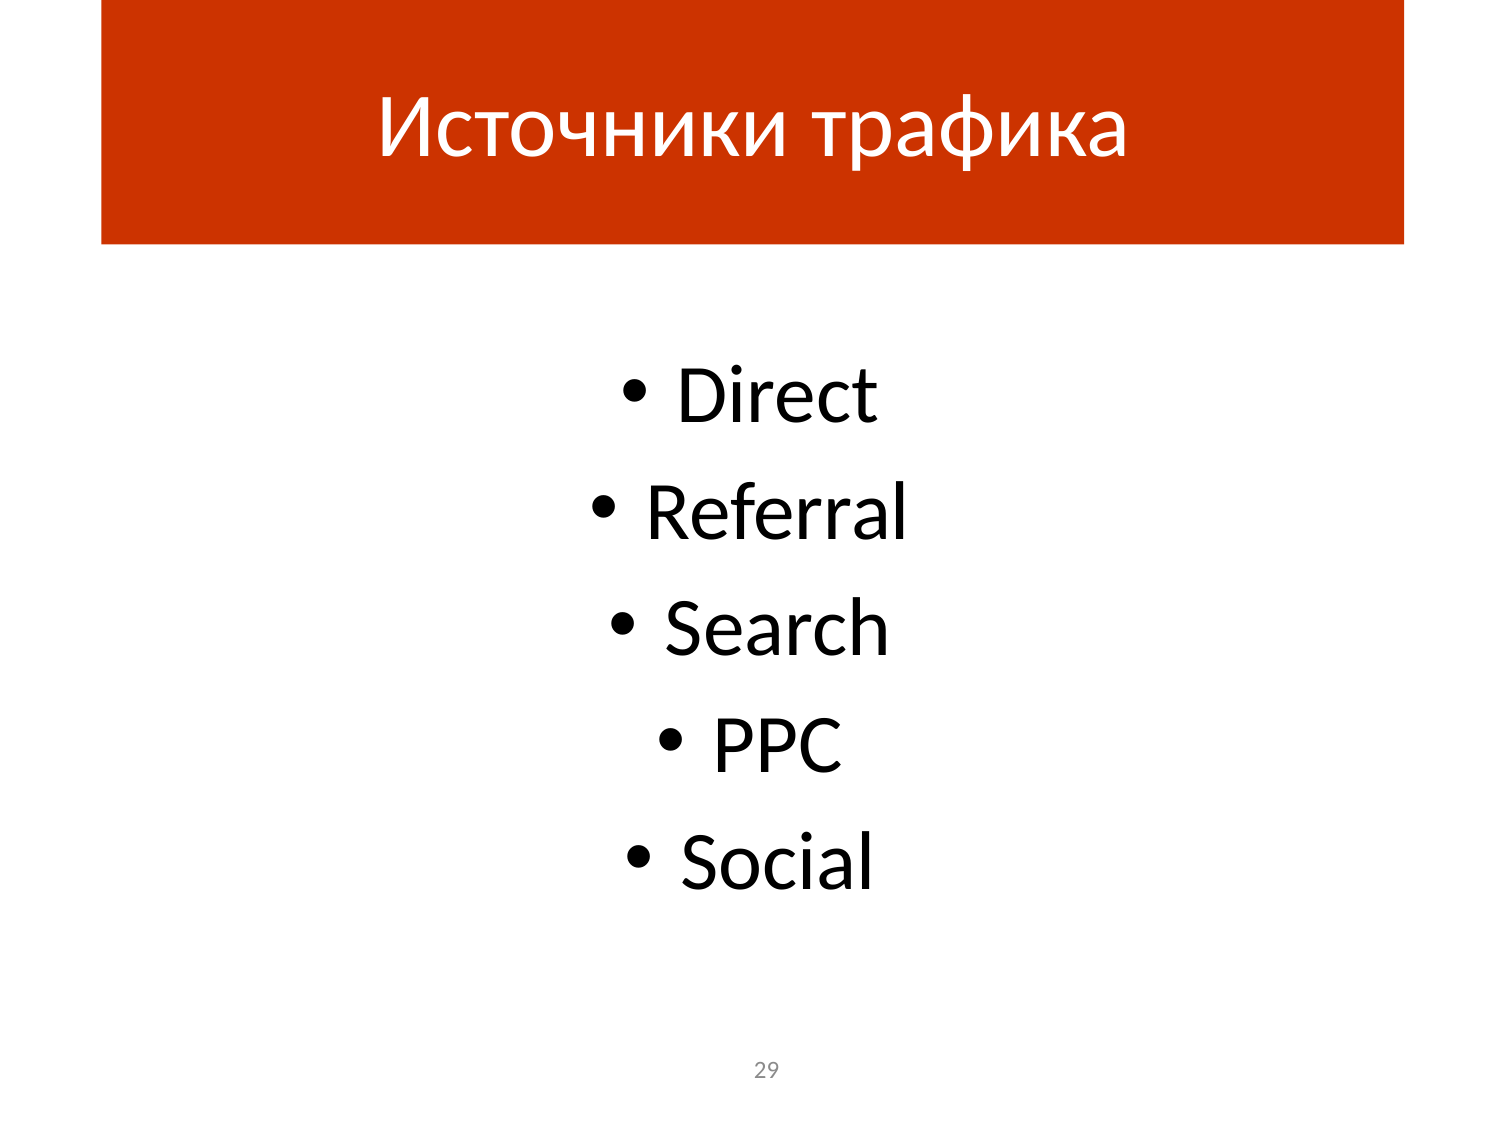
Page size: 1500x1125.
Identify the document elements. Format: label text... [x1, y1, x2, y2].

list Direct Referral Search PPC Social [75, 331, 1425, 989]
text_box Источники трафика [104, 26, 1405, 214]
text_box [99, 0, 1406, 246]
slide_number 29 [726, 1038, 807, 1099]
